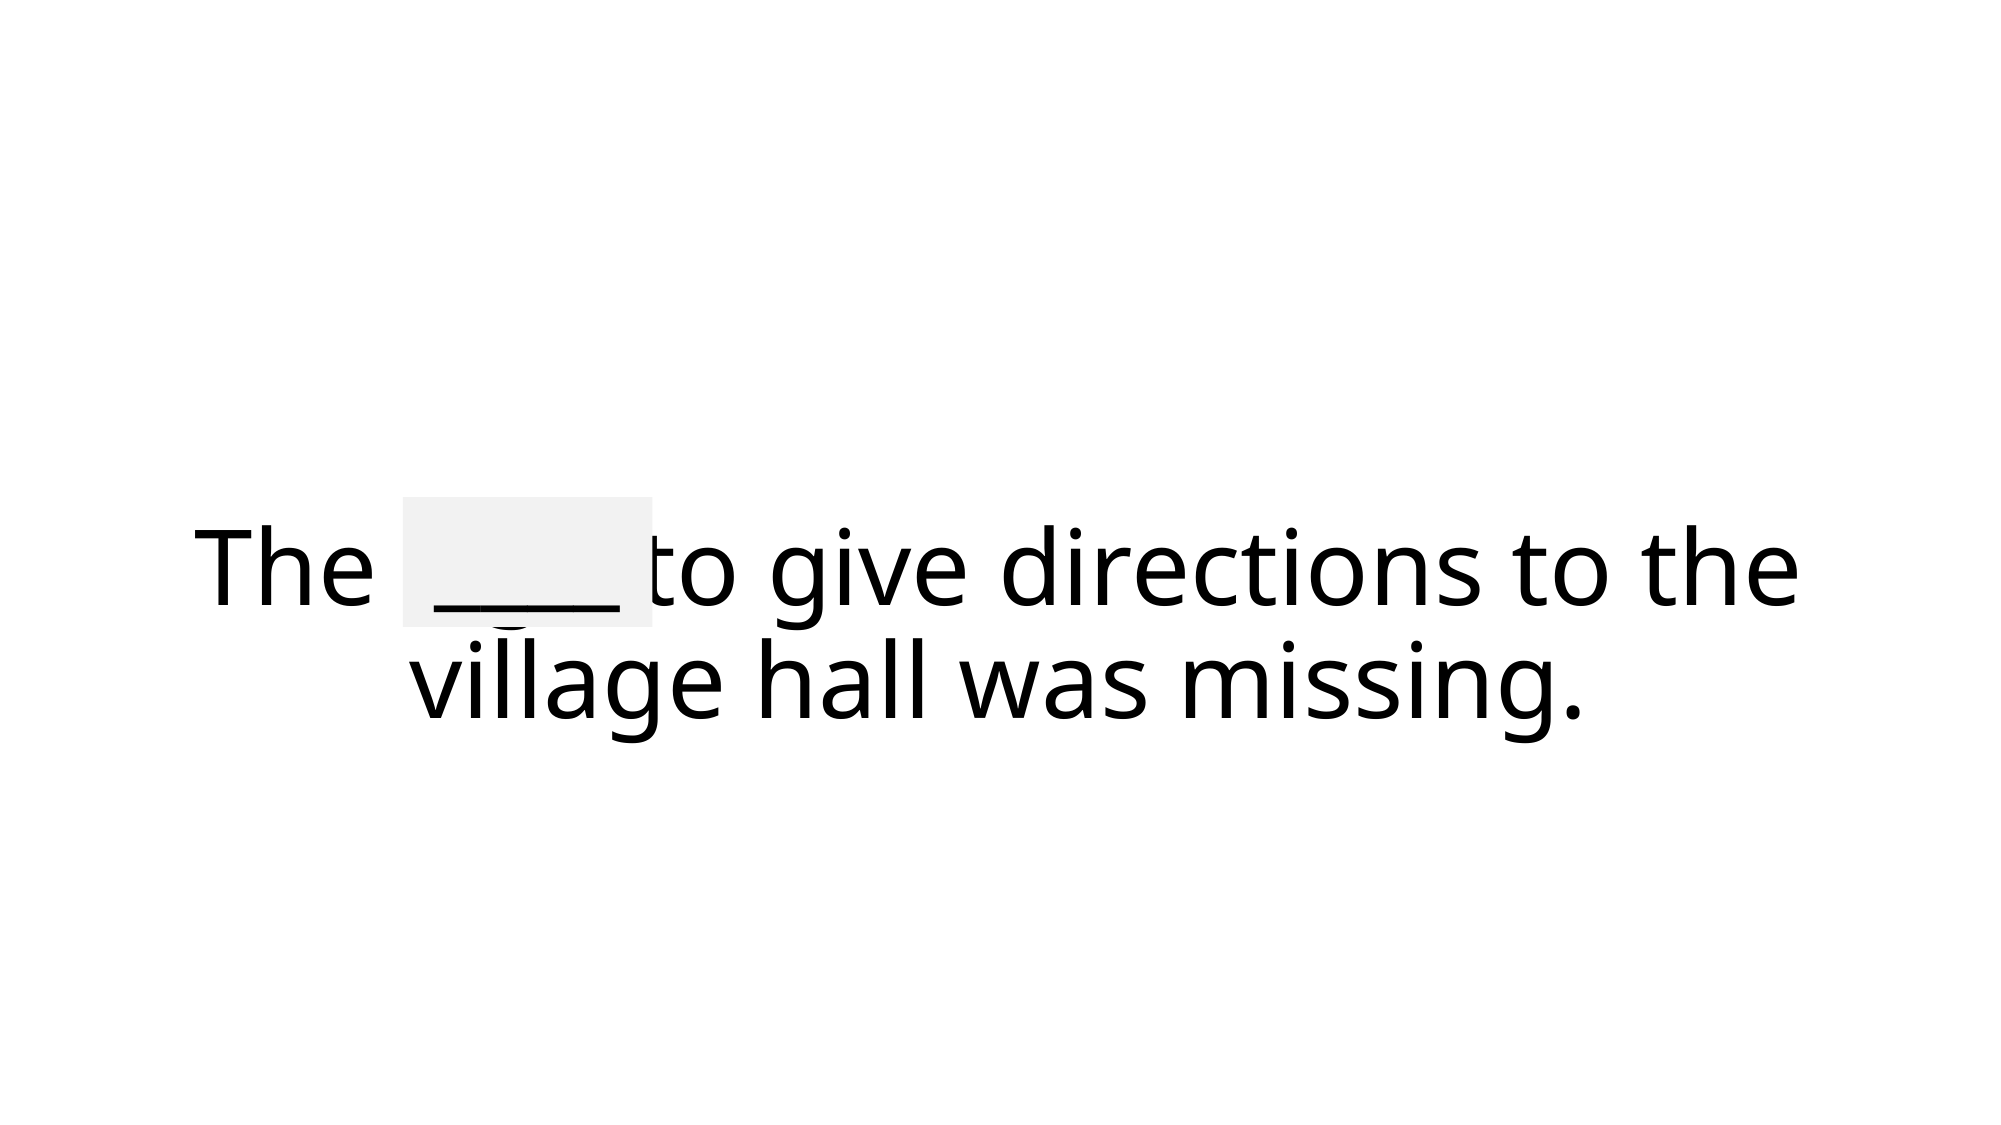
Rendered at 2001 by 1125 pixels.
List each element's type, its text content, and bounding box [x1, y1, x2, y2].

title The sign to give directions to the village hall was missing. [136, 505, 1862, 749]
text_box ____ [402, 497, 653, 627]
